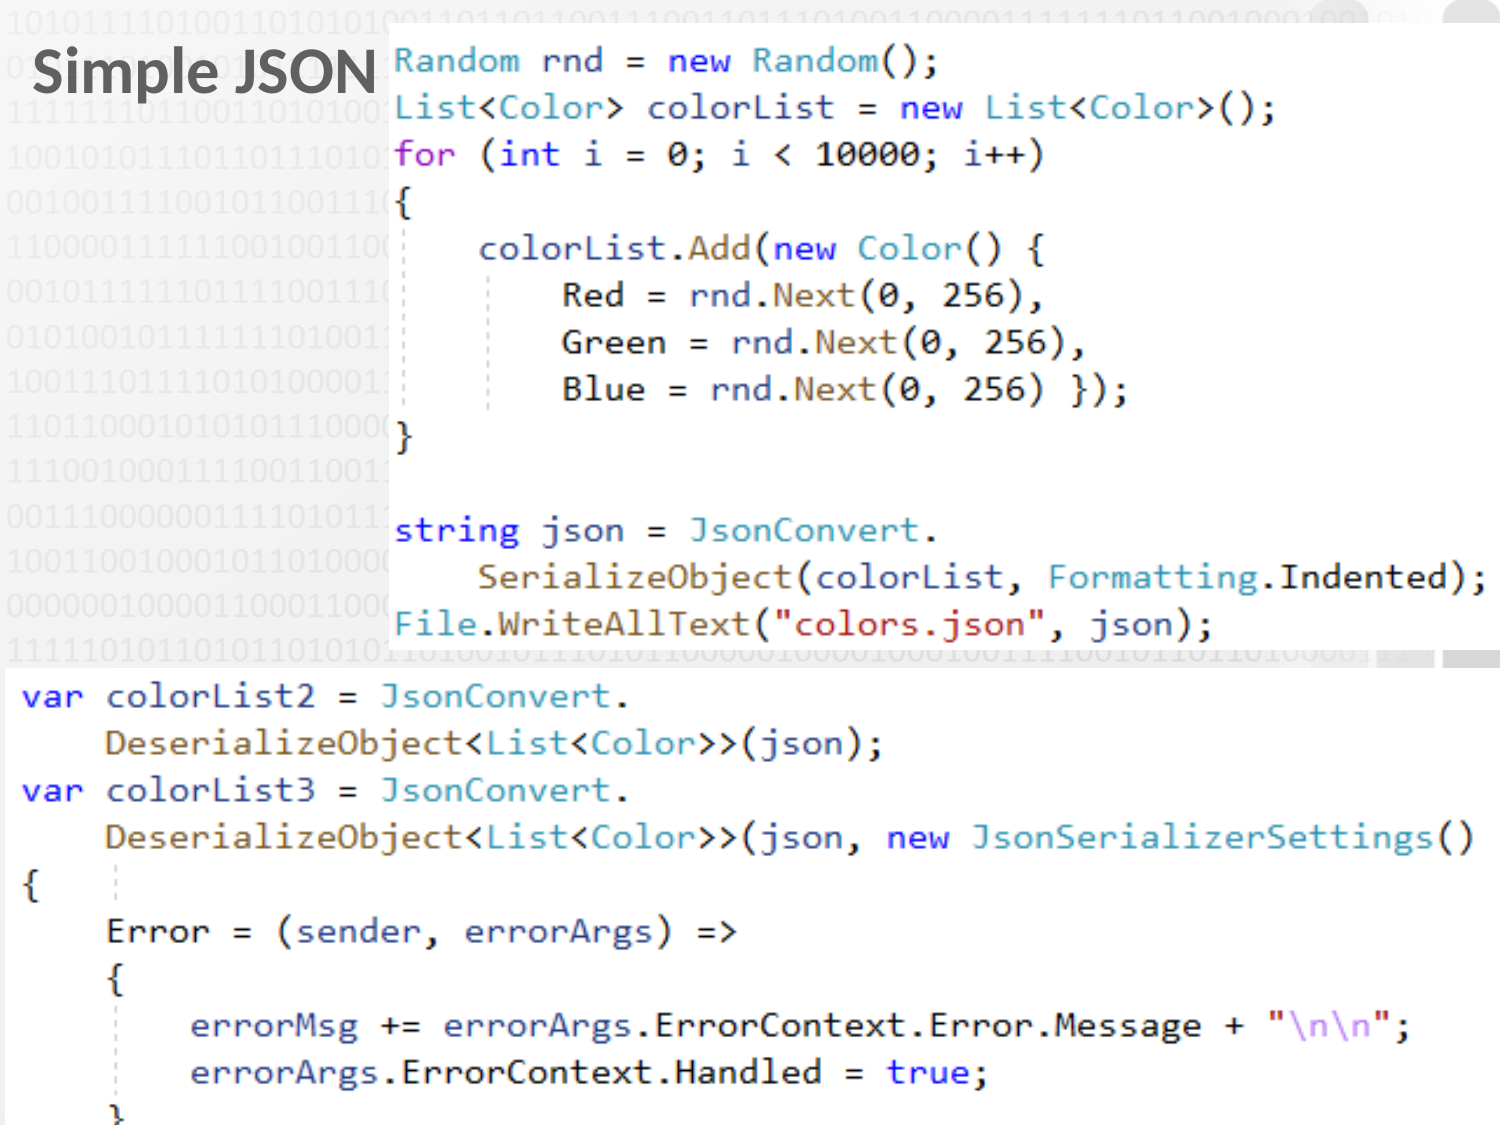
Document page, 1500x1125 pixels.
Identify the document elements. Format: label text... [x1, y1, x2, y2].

title Simple JSON [17, 19, 1483, 114]
picture [0, 0, 1500, 1125]
